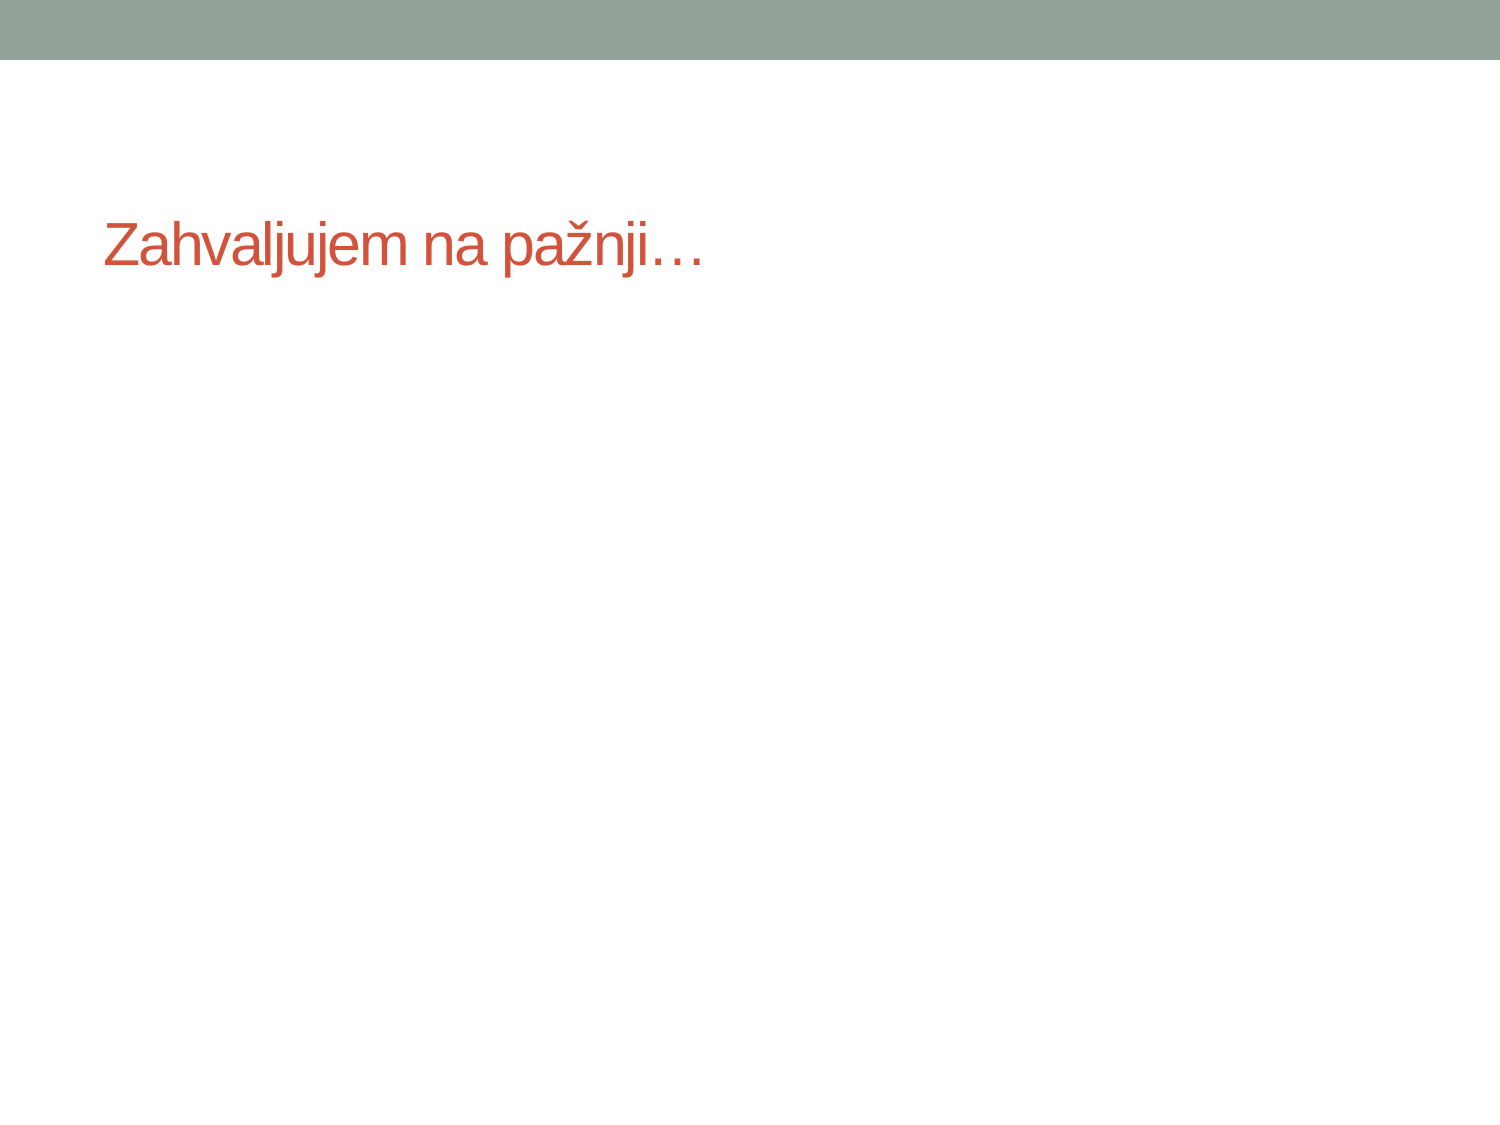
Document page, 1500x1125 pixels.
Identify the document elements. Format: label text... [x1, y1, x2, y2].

title Zahvaljujem na pažnji… [88, 196, 1439, 359]
